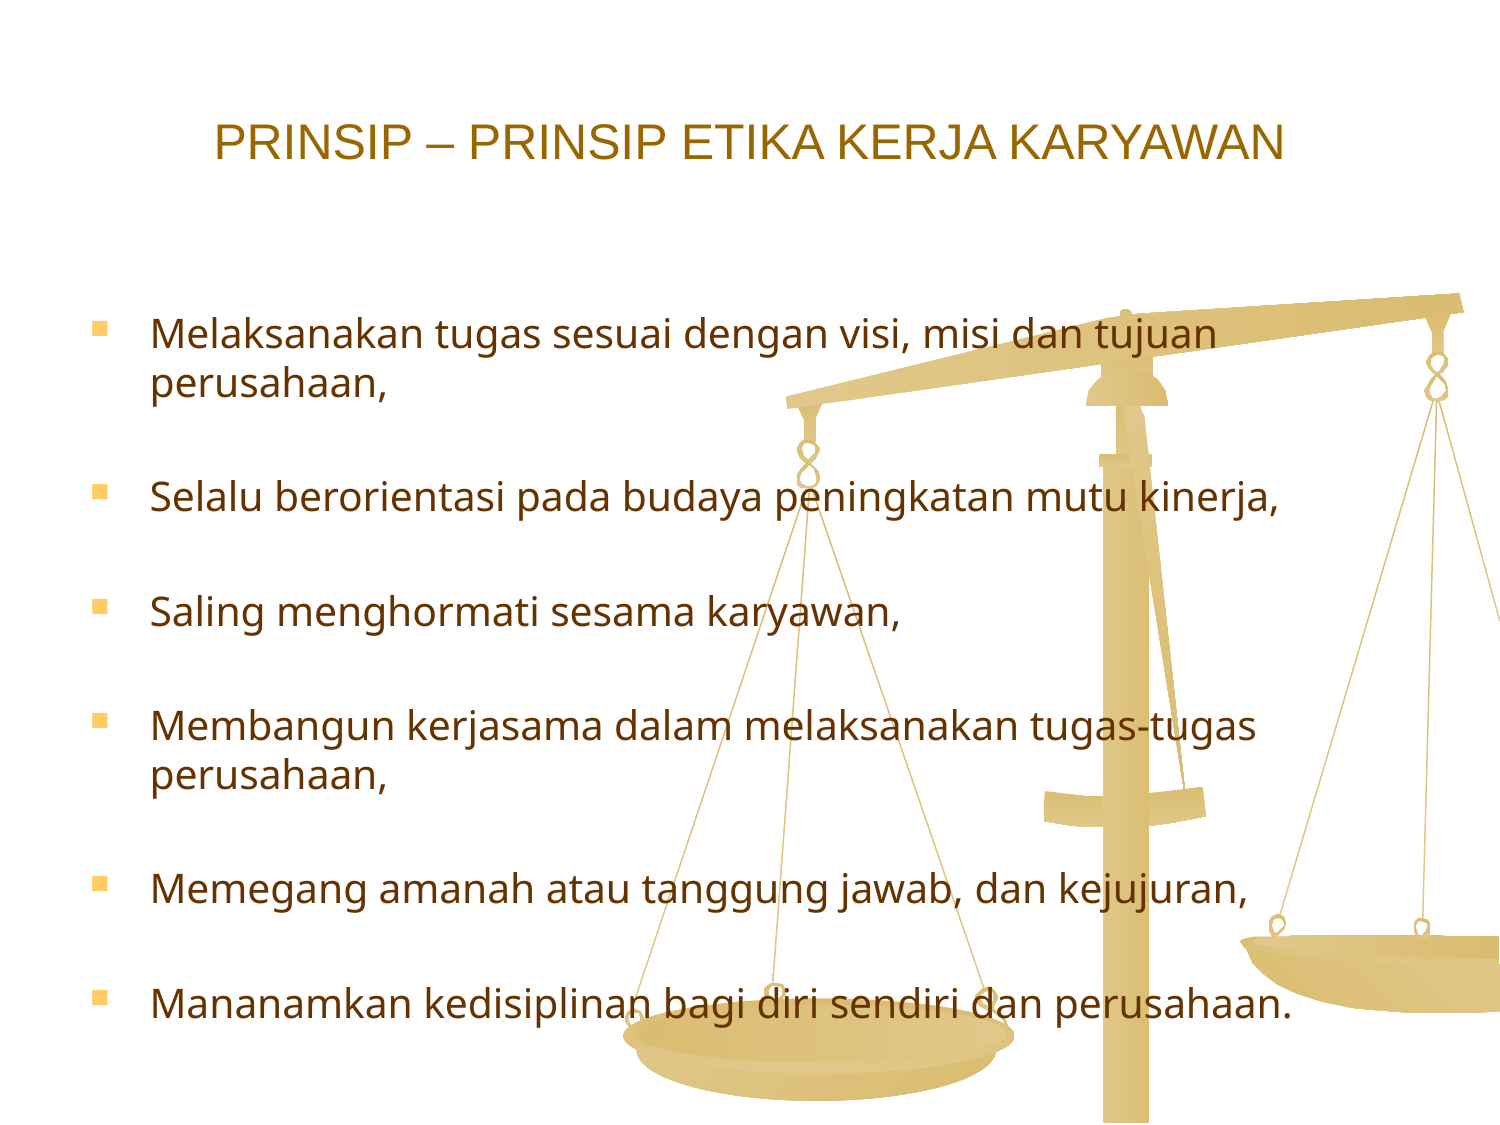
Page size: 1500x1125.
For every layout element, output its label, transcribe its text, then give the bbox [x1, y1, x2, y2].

title PRINSIP – PRINSIP ETIKA KERJA KARYAWAN [74, 45, 1426, 234]
list Melaksanakan tugas sesuai dengan visi, misi dan tujuan perusahaan, Selalu berorientasi pada budaya peningkatan mutu kinerja, Saling menghormati sesama karyawan, Membangun kerjasama dalam melaksanakan tugas-tugas perusahaan, Memegang amanah atau tanggung jawab, dan kejujuran, Mananamkan kedisiplinan bagi diri sendiri dan perusahaan. [74, 299, 1401, 1038]
